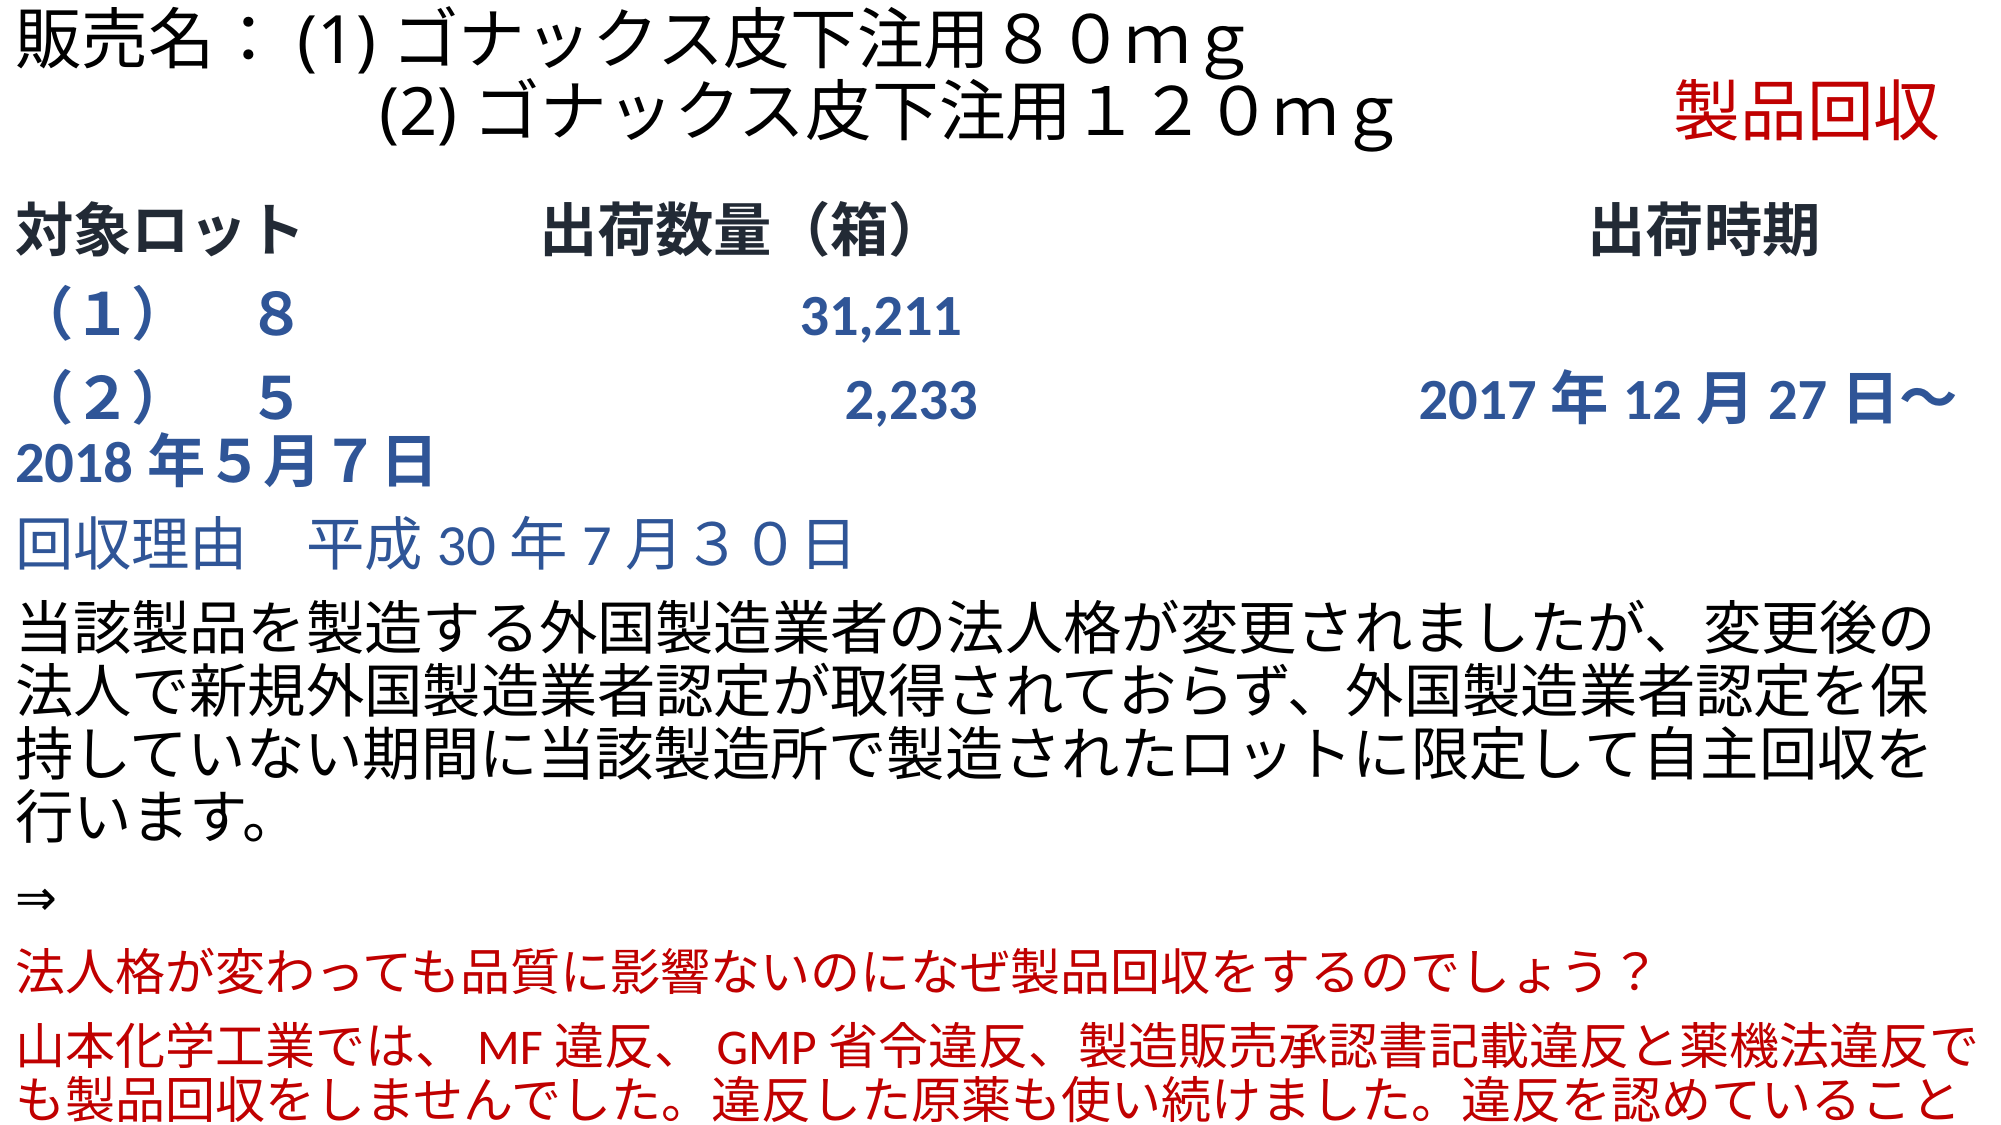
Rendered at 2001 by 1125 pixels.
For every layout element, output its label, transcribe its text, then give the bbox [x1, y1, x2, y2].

list 対象ロット 出荷数量（箱） 出荷時期 （１） ８ 31,211 （２） ５ 2,233 2017年12月27日～2018年５月７日 回収理由 平成30年7月３０日 当該製品を製造する外国製造業者の法人格が変更されましたが、変更後の法人で新規外国製造業者認定が取得されておらず、外国製造業者認定を保持していない期間に当該製造所で製造されたロットに限定して自主回収を行います。 ⇒ 法人格が変わっても品質に影響ないのになぜ製品回収をするのでしょう？ 山本化学工業では、MF違反、GMP省令違反、製造販売承認書記載違反と薬機法違反でも製品回収をしませんでした。違反した原薬も使い続けました。違反を認めていることになります。 欠品を回避するためとはわかりますが、意味のない製品回収は止めたいものです。 [0, 193, 2000, 1125]
title 販売名：(1)ゴナックス皮下注用８０ｍｇ (2)ゴナックス皮下注用１２０ｍｇ 製品回収 [0, 12, 2000, 144]
